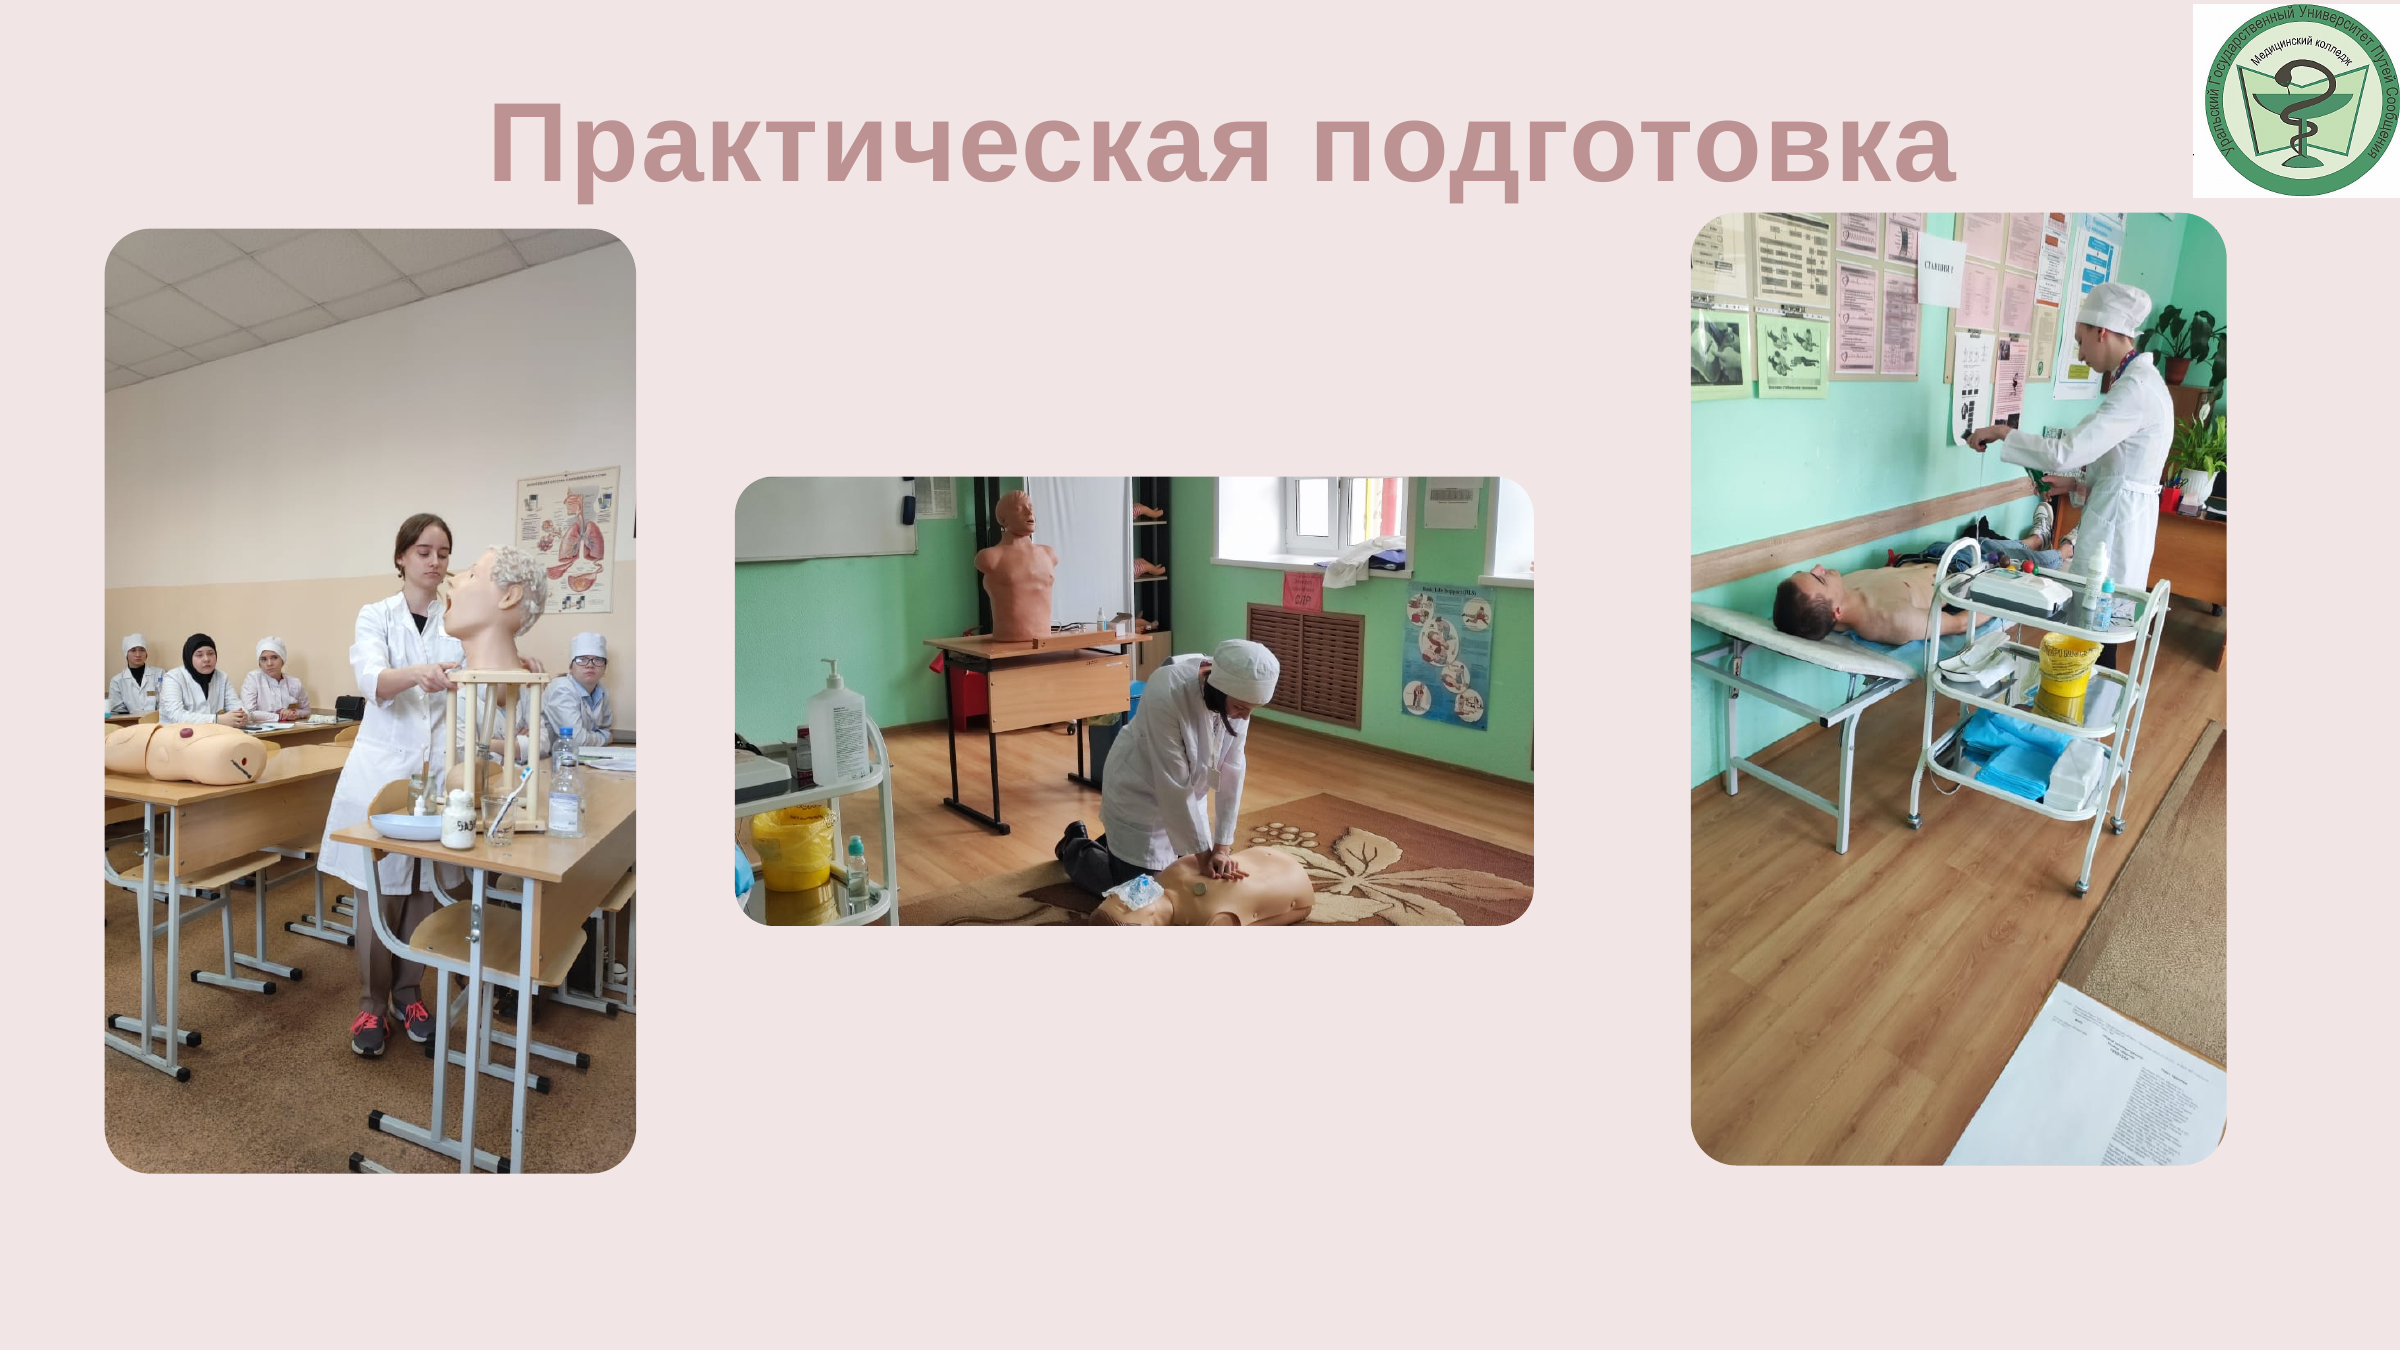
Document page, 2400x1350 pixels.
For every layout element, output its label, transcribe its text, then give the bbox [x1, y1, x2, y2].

picture [1690, 212, 2227, 1166]
picture [104, 228, 637, 1174]
picture [2192, 3, 2400, 198]
text_box Практическая подготовка [472, 61, 1974, 212]
picture [734, 476, 1535, 927]
